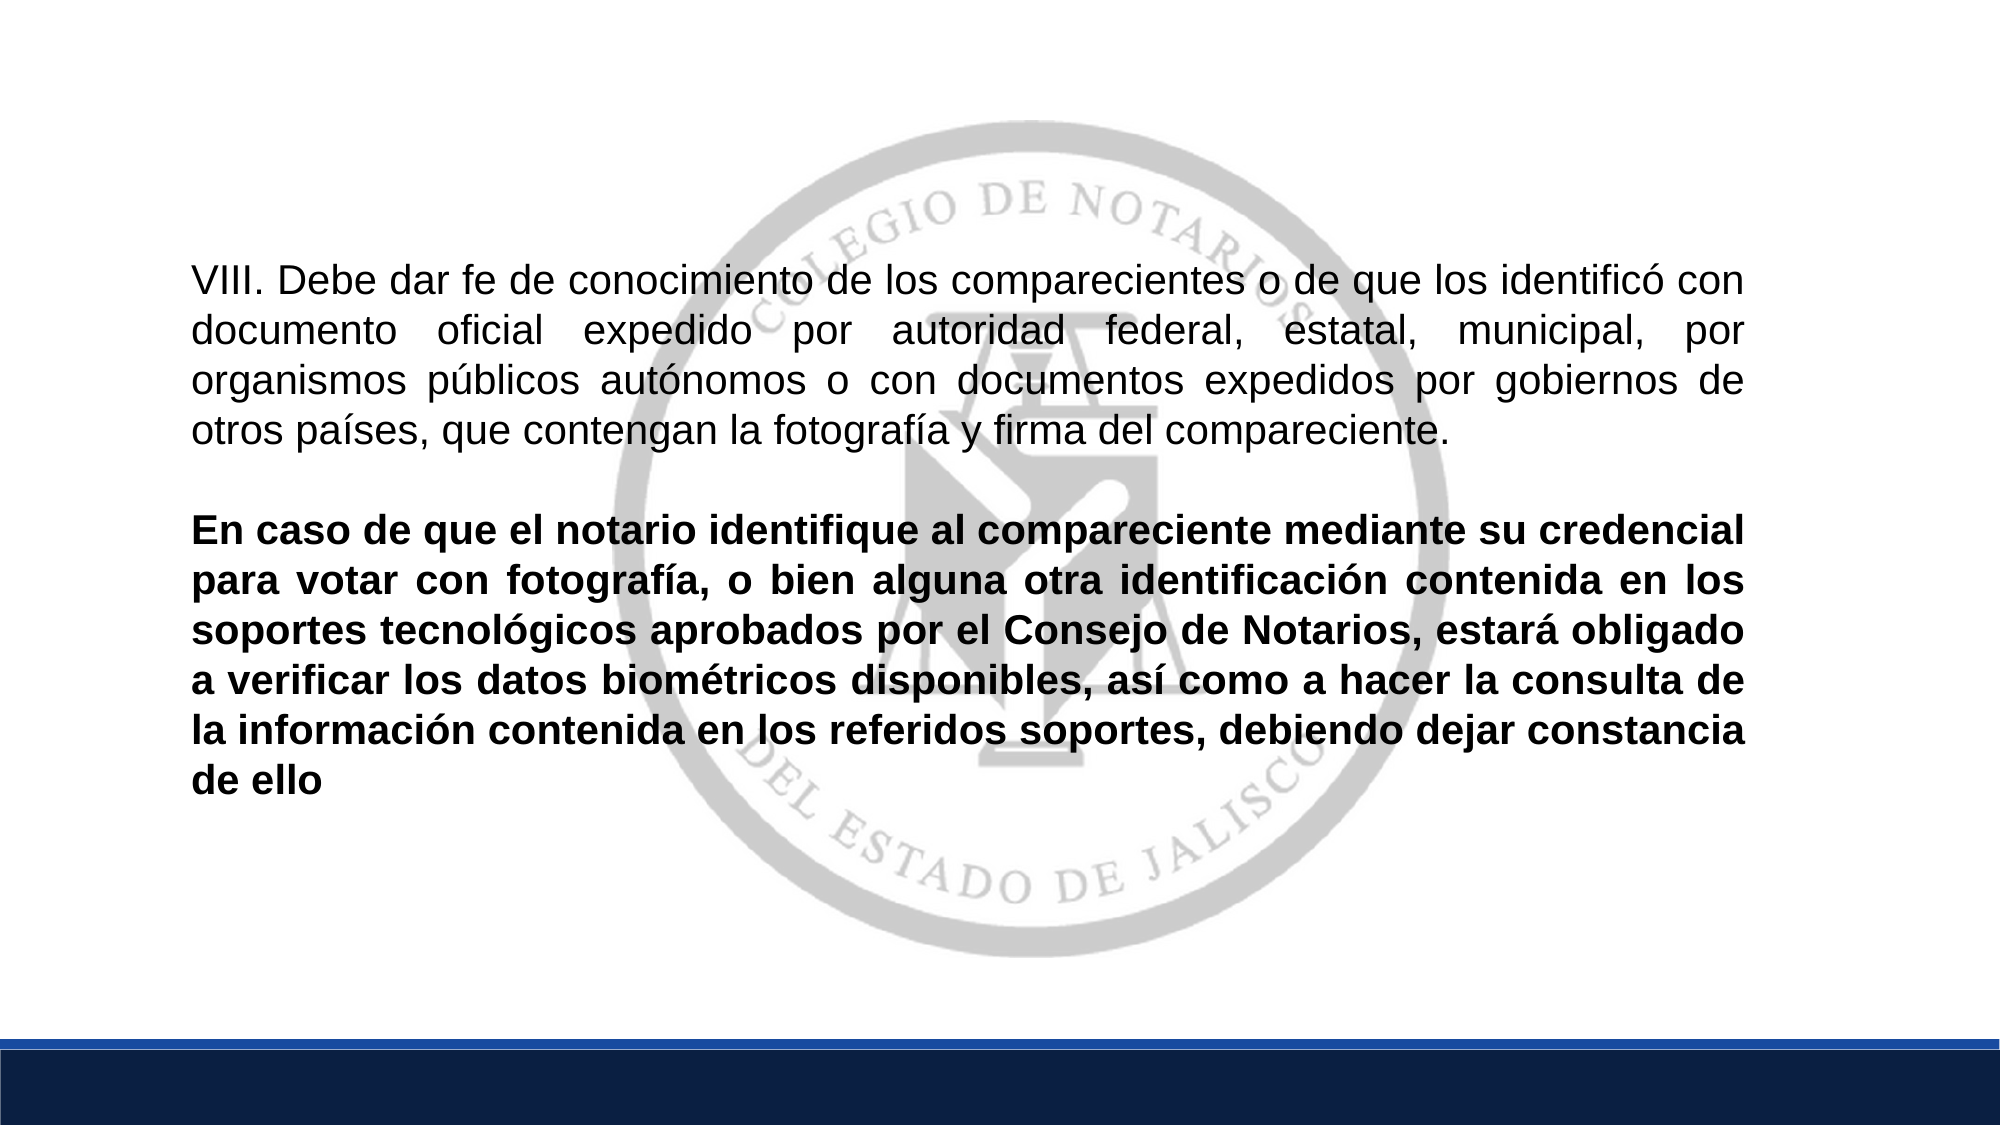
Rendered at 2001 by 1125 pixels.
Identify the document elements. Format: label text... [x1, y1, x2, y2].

text_box VIII. Debe dar fe de conocimiento de los comparecientes o de que los identificó con documento oficial expedido por autoridad federal, estatal, municipal, por organismos públicos autónomos o con documentos expedidos por gobiernos de otros países, que contengan la fotografía y firma del compareciente. En caso de que el notario identifique al compareciente mediante su credencial para votar con fotografía, o bien alguna otra identificación contenida en los soportes tecnológicos aprobados por el Consejo de Notarios, estará obligado a verificar los datos biométricos disponibles, así como a hacer la consulta de la información contenida en los referidos soportes, debiendo dejar constancia de ello [1450, 245, 1761, 856]
text_box VIII. Debe dar fe de conocimiento de los comparecientes o de que los identificó con documento oficial expedido por autoridad federal, estatal, municipal, por organismos públicos autónomos o con documentos expedidos por gobiernos de otros países, que contengan la fotografía y firma del compareciente. En caso de que el notario identifique al compareciente mediante su credencial para votar con fotografía, o bien alguna otra identificación contenida en los soportes tecnológicos aprobados por el Consejo de Notarios, estará obligado a verificar los datos biométricos disponibles, así como a hacer la consulta de la información contenida en los referidos soportes, debiendo dejar constancia de ello [176, 245, 612, 856]
picture [612, 120, 1450, 958]
